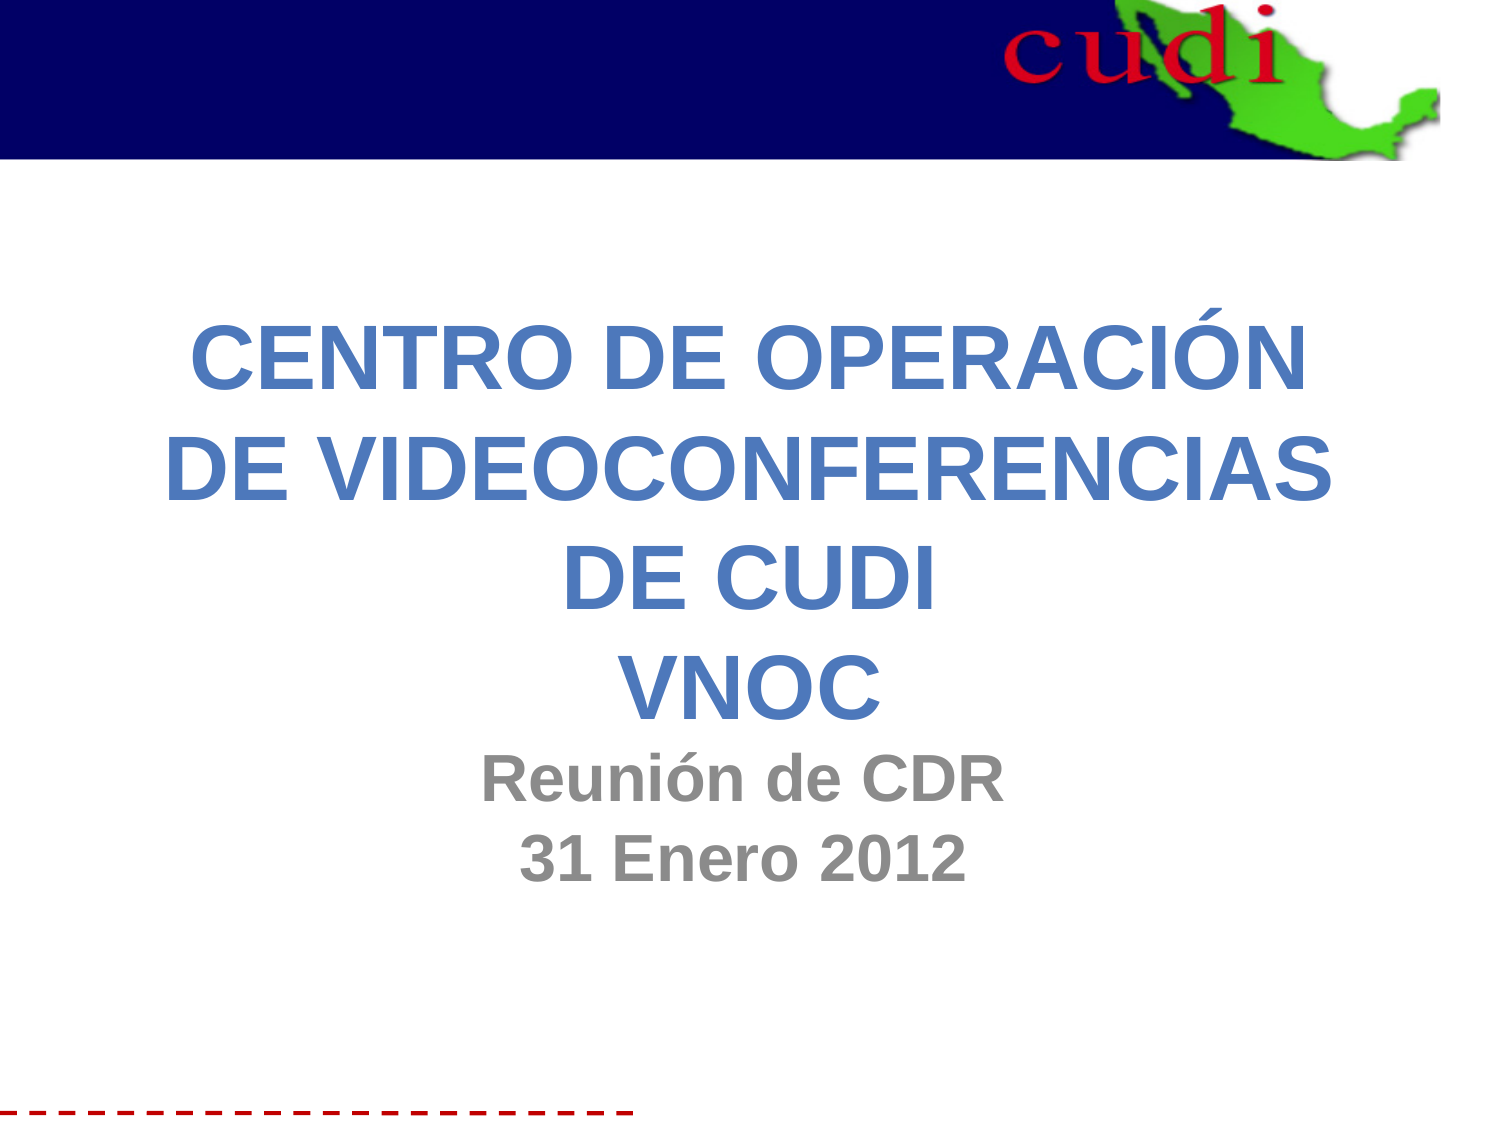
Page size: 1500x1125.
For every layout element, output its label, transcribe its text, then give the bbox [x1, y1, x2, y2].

subtitle Reunión de CDR 31 Enero 2012 [218, 746, 1269, 1016]
picture [0, 0, 1441, 161]
title Centro de operación de videoconferencias de CUDI vnoc [112, 290, 1388, 746]
